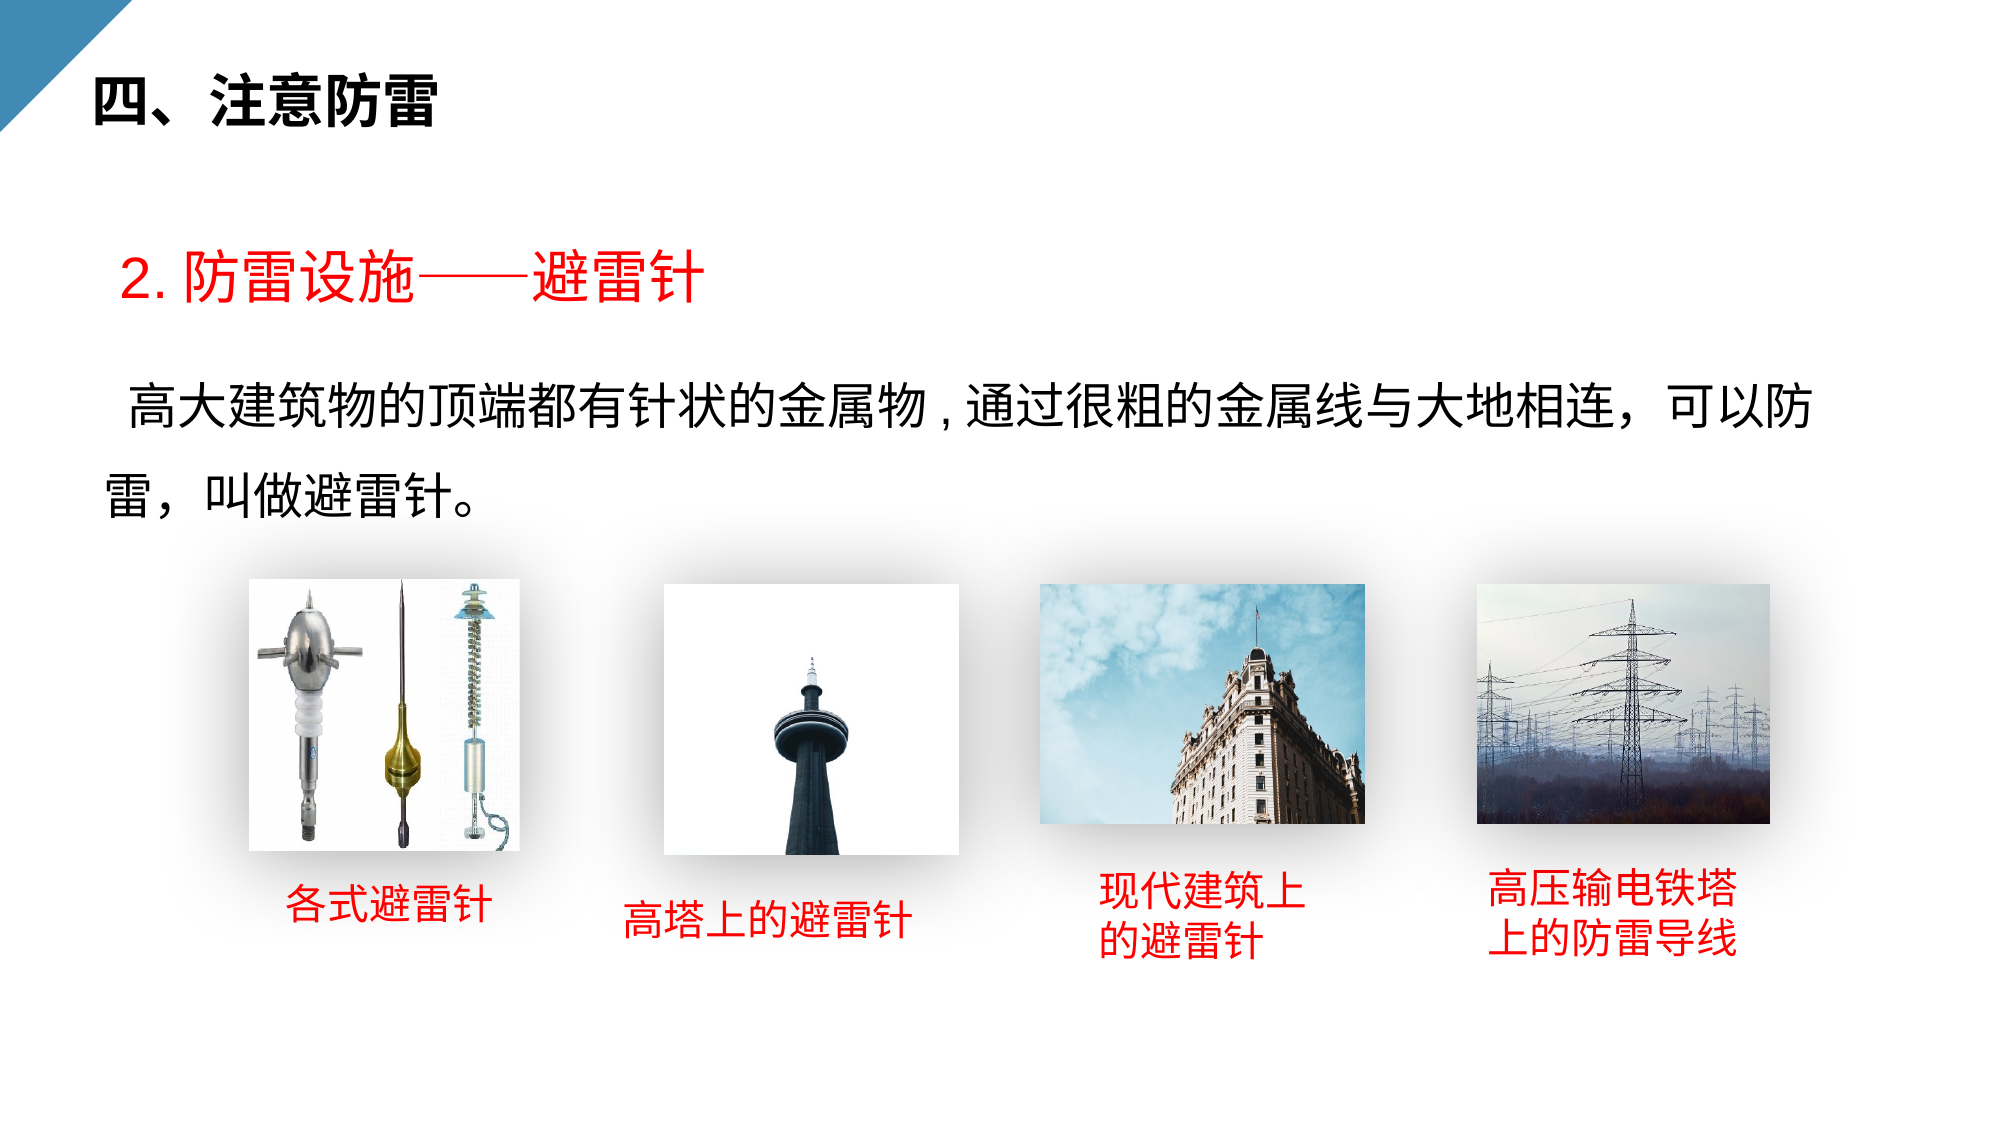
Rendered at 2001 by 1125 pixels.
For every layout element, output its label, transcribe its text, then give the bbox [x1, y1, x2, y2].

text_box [607, 584, 959, 953]
text_box 2.防雷设施——避雷针 [104, 232, 722, 318]
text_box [249, 579, 520, 910]
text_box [1040, 584, 1365, 974]
text_box 四、注意防雷 [76, 56, 457, 142]
text_box 高大建筑物的顶端都有针状的金属物,通过很粗的金属线与大地相连，可以防雷，叫做避雷针。 [89, 336, 1847, 532]
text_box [1456, 584, 1770, 935]
